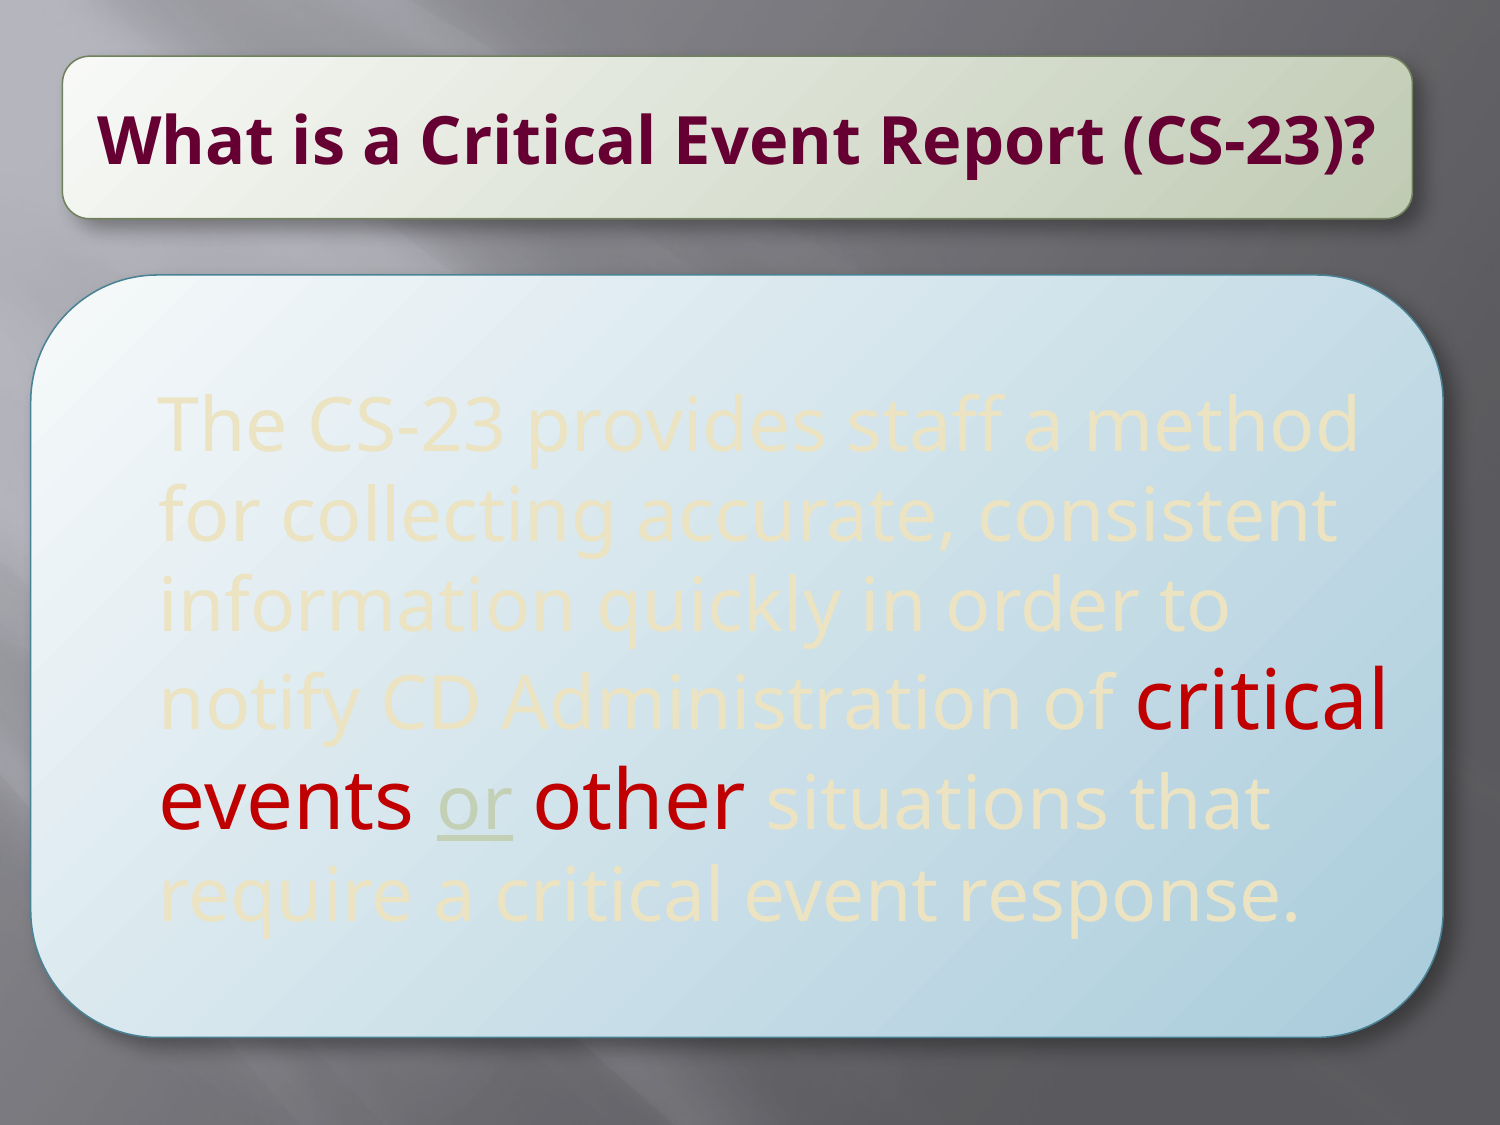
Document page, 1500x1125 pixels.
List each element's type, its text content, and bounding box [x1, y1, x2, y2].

text_box The CS-23 provides staff a method for collecting accurate, consistent information quickly in order to notify CD Administration of critical events or other situations that require a critical event response. [29, 274, 1444, 1039]
text_box What is a Critical Event Report (CS-23)? [61, 55, 1414, 220]
